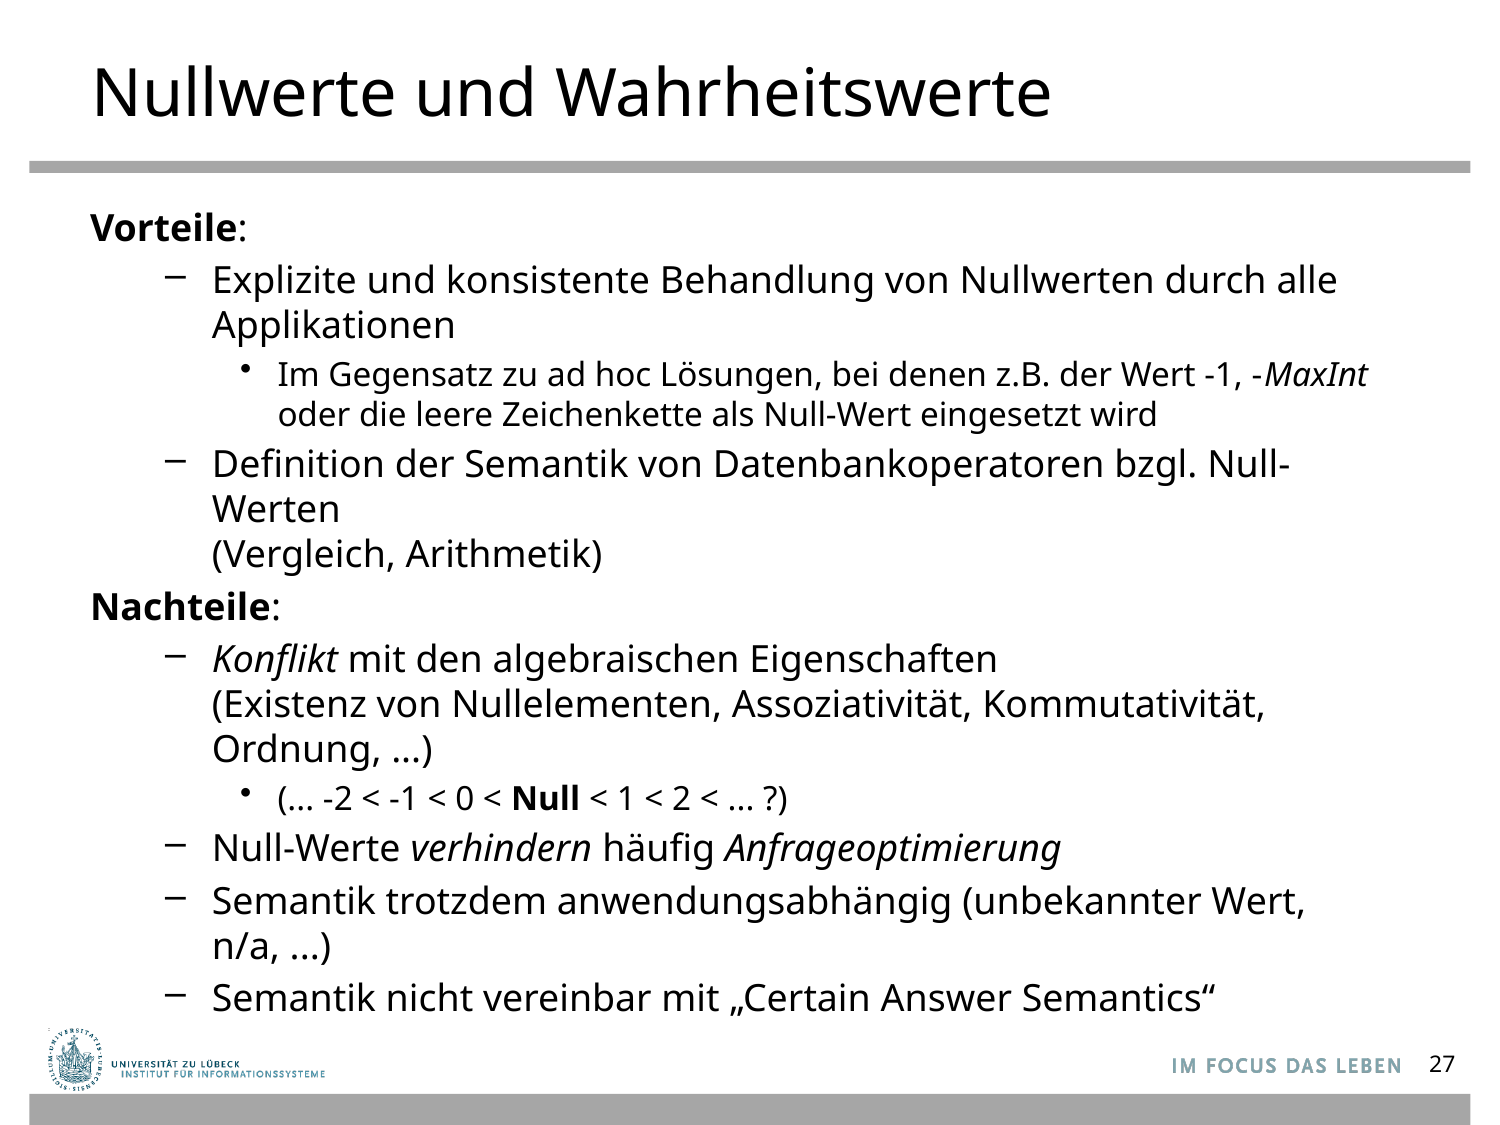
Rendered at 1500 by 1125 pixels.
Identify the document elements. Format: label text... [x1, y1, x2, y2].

picture [1173, 1058, 1305, 1073]
list Vorteile: Explizite und konsistente Behandlung von Nullwerten durch alle Applikationen Im Gegensatz zu ad hoc Lösungen, bei denen z.B. der Wert -1, -MaxInt oder die leere Zeichenkette als Null-Wert eingesetzt wird Definition der Semantik von Datenbankoperatoren bzgl. Null-Werten (Vergleich, Arithmetik) Nachteile: Konflikt mit den algebraischen Eigenschaften (Existenz von Nullelementen, Assoziativität, Kommutativität, Ordnung, ...) (... -2 < -1 < 0 < Null < 1 < 2 < ... ?) Null-Werte verhindern häufig Anfrageoptimierung Semantik trotzdem anwendungsabhängig (unbekannter Wert, n/a, ...) Semantik nicht vereinbar mit „Certain Answer Semantics“ [75, 196, 1425, 1012]
title Nullwerte und Wahrheitswerte [76, 42, 1427, 126]
slide_number 27 [1305, 1050, 1471, 1083]
